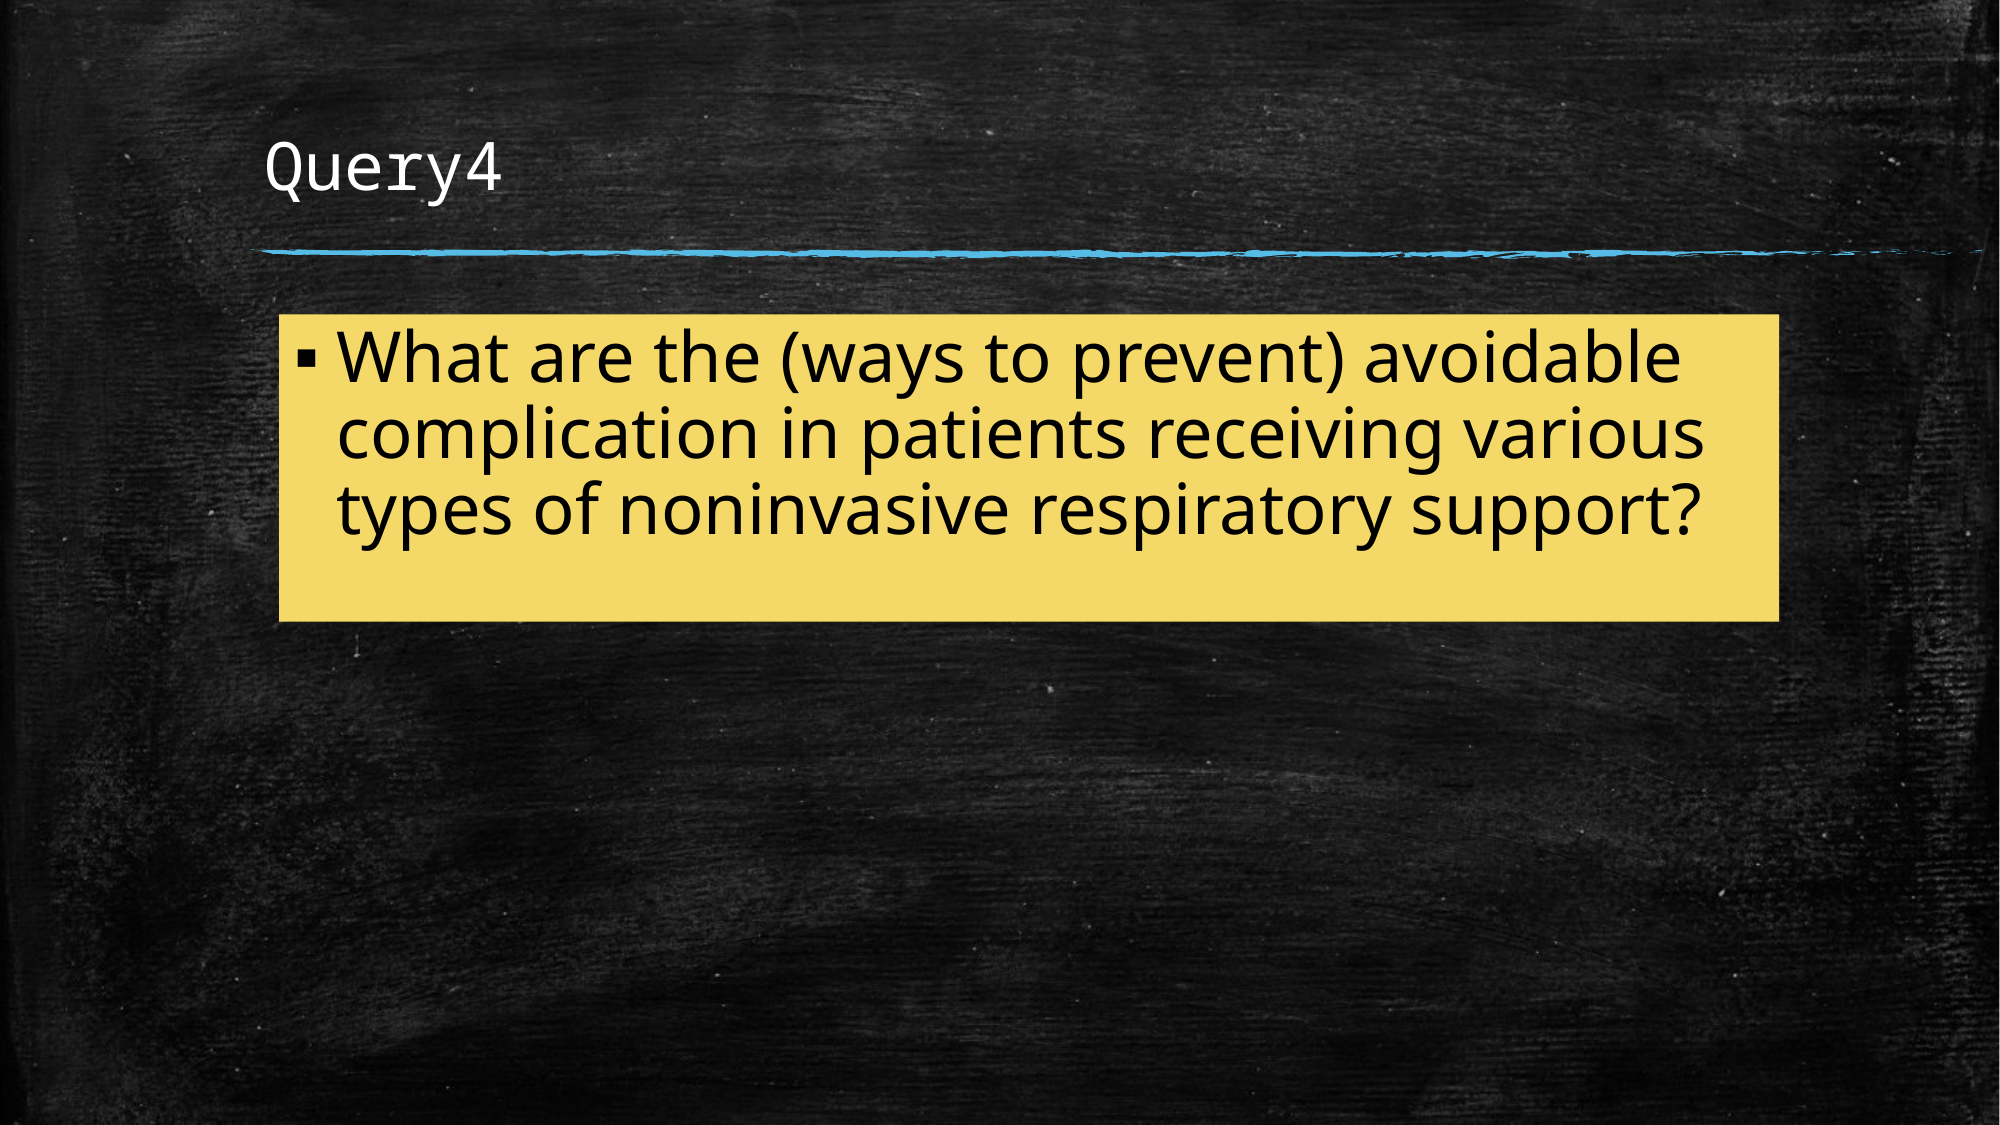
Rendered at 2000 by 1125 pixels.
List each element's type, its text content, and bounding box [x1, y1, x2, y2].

title Query4 [249, 45, 1750, 213]
list What are the (ways to prevent) avoidable complication in patients receiving various types of noninvasive respiratory support? [279, 314, 1780, 622]
